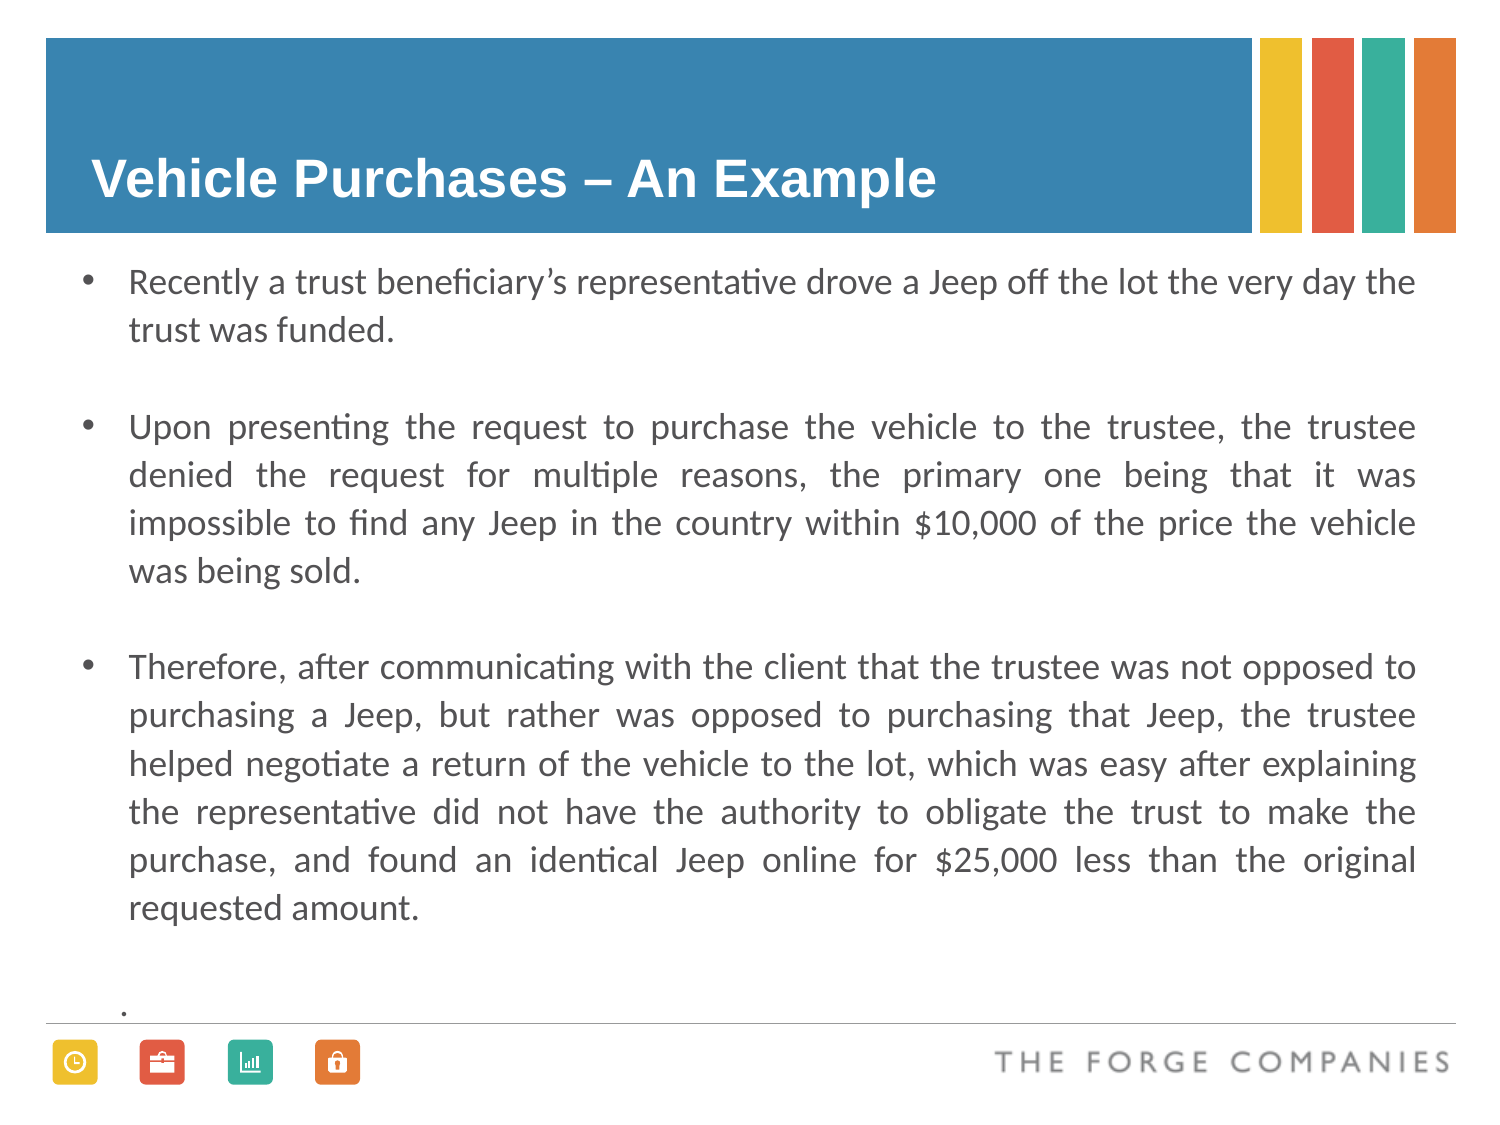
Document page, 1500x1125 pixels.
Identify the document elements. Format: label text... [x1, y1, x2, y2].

title Vehicle Purchases – An Example [91, 64, 1215, 209]
text_box Recently a trust beneficiary’s representative drove a Jeep off the lot the very day the trust was funded. Upon presenting the request to purchase the vehicle to the trustee, the trustee denied the request for multiple reasons, the primary one being that it was impossible to find any Jeep in the country within $10,000 of the price the vehicle was being sold. Therefore, after communicating with the client that the trustee was not opposed to purchasing a Jeep, but rather was opposed to purchasing that Jeep, the trustee helped negotiate a return of the vehicle to the lot, which was easy after explaining the representative did not have the authority to obligate the trust to make the purchase, and found an identical Jeep online for $25,000 less than the original requested amount. . [67, 246, 1433, 1032]
picture [981, 1037, 1500, 1125]
